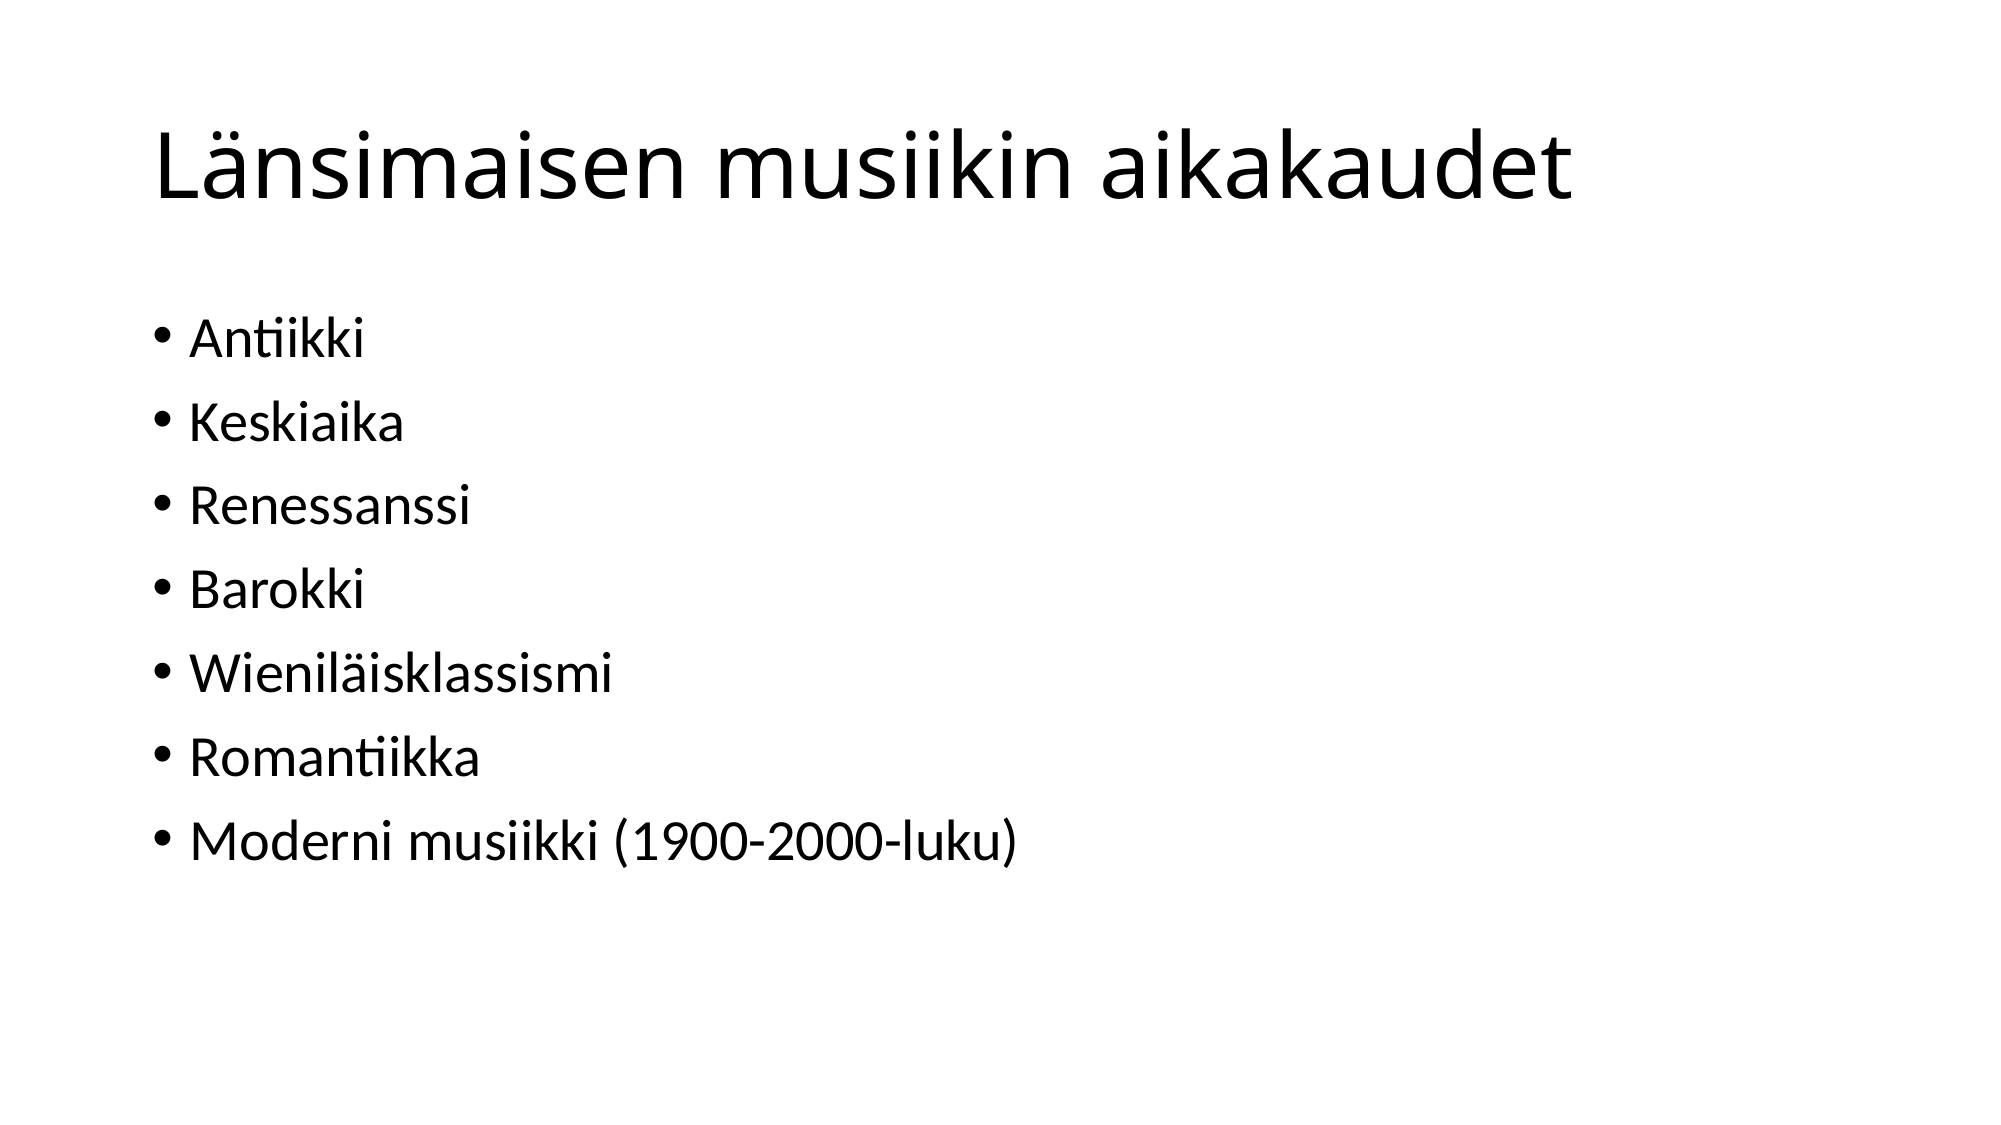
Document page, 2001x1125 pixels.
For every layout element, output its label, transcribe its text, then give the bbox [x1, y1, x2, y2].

list Antiikki Keskiaika Renessanssi Barokki Wieniläisklassismi Romantiikka Moderni musiikki (1900-2000-luku) [137, 299, 1863, 1014]
title Länsimaisen musiikin aikakaudet [137, 59, 1863, 278]
